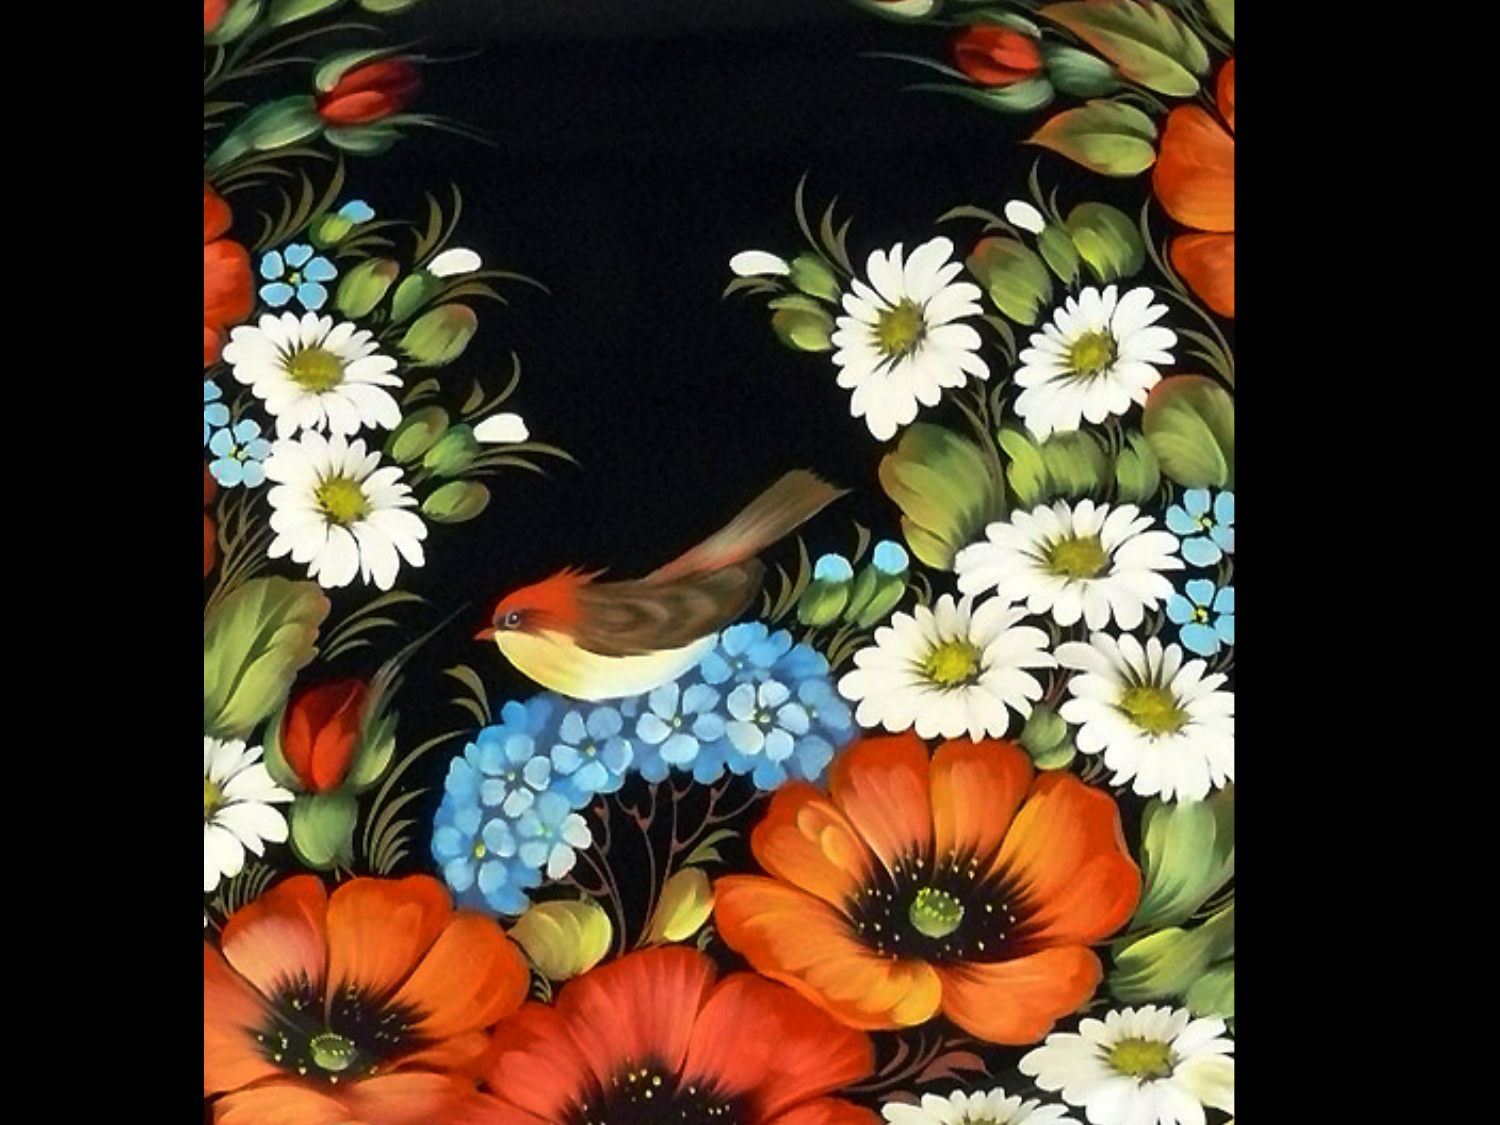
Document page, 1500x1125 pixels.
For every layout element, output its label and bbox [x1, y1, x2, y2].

list [203, 0, 1235, 1125]
